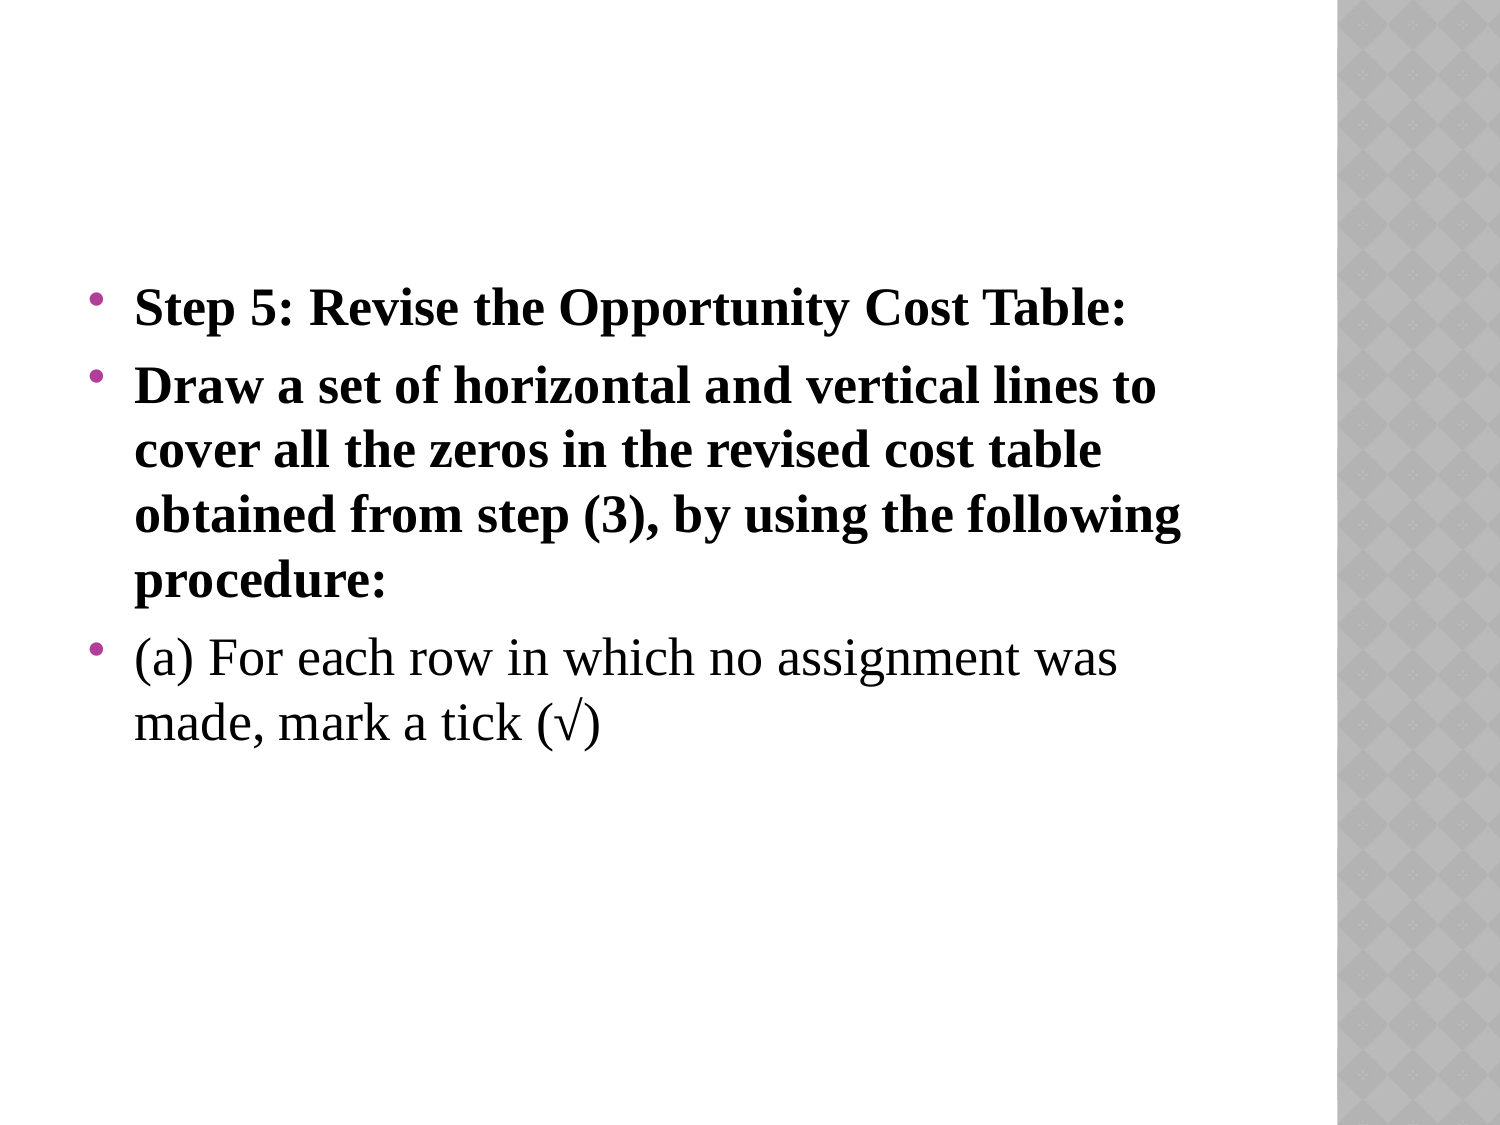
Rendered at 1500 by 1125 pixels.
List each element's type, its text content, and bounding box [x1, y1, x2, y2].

list Step 5: Revise the Opportunity Cost Table: Draw a set of horizontal and vertical lines to cover all the zeros in the revised cost table obtained from step (3), by using the following procedure: (a) For each row in which no assignment was made, mark a tick (√) [75, 264, 1263, 1059]
